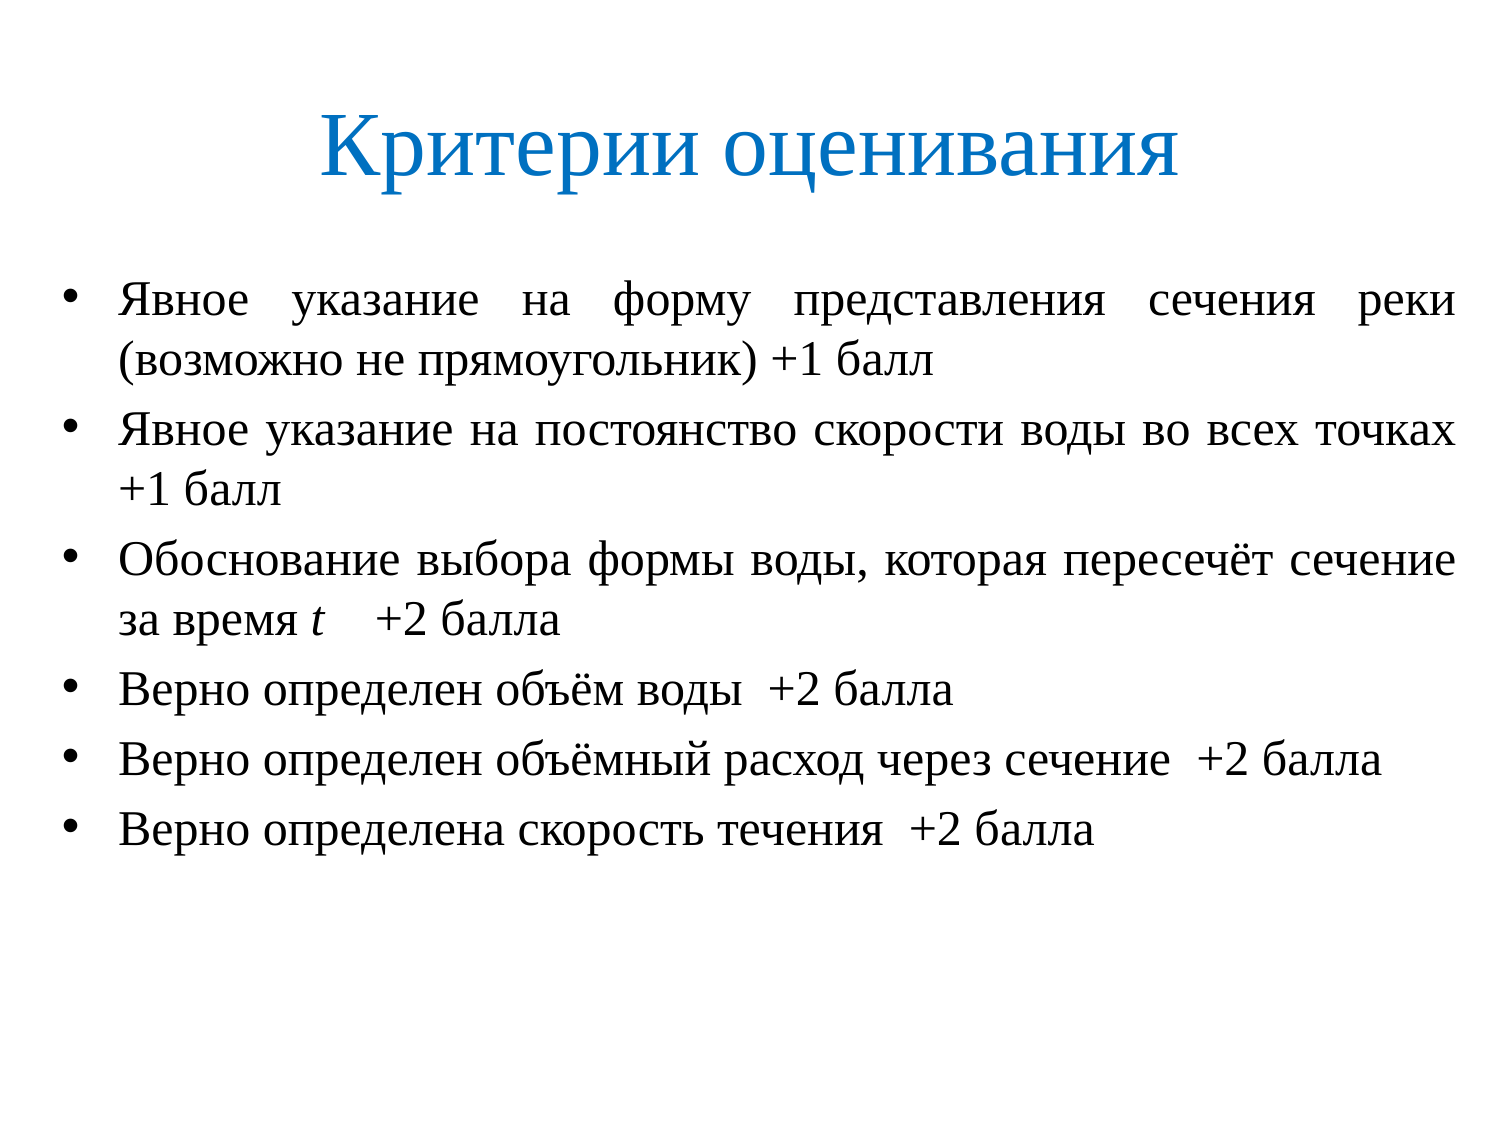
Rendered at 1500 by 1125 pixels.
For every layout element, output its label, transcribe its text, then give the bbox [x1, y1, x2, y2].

list Явное указание на форму представления сечения реки (возможно не прямоугольник) +1 балл Явное указание на постоянство скорости воды во всех точках +1 балл Обоснование выбора формы воды, которая пересечёт сечение за время t +2 балла Верно определен объём воды +2 балла Верно определен объёмный расход через сечение +2 балла Верно определена скорость течения +2 балла [46, 257, 1472, 1001]
title Критерии оценивания [75, 45, 1425, 233]
